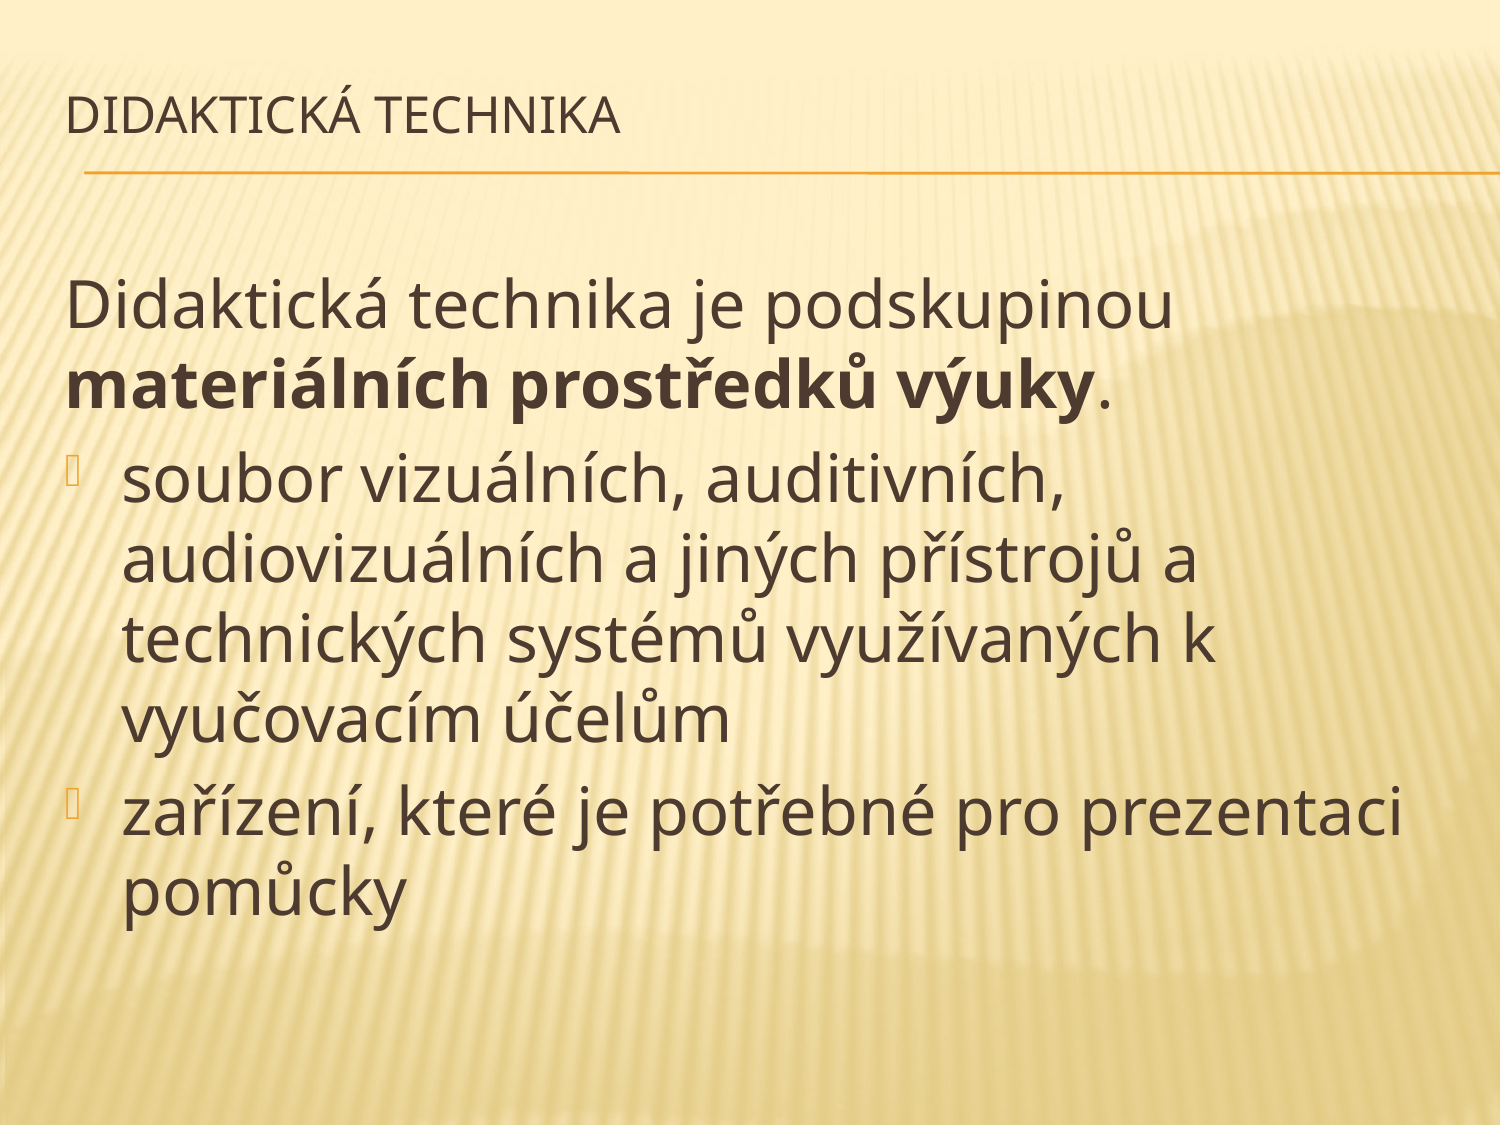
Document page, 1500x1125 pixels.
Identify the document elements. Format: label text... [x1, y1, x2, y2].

title Didaktická technika [50, 75, 1475, 213]
list Didaktická technika je podskupinou materiálních prostředků výuky. soubor vizuálních, auditivních, audiovizuálních a jiných přístrojů a technických systémů využívaných k vyučovacím účelům zařízení, které je potřebné pro prezentaci pomůcky [50, 254, 1475, 998]
